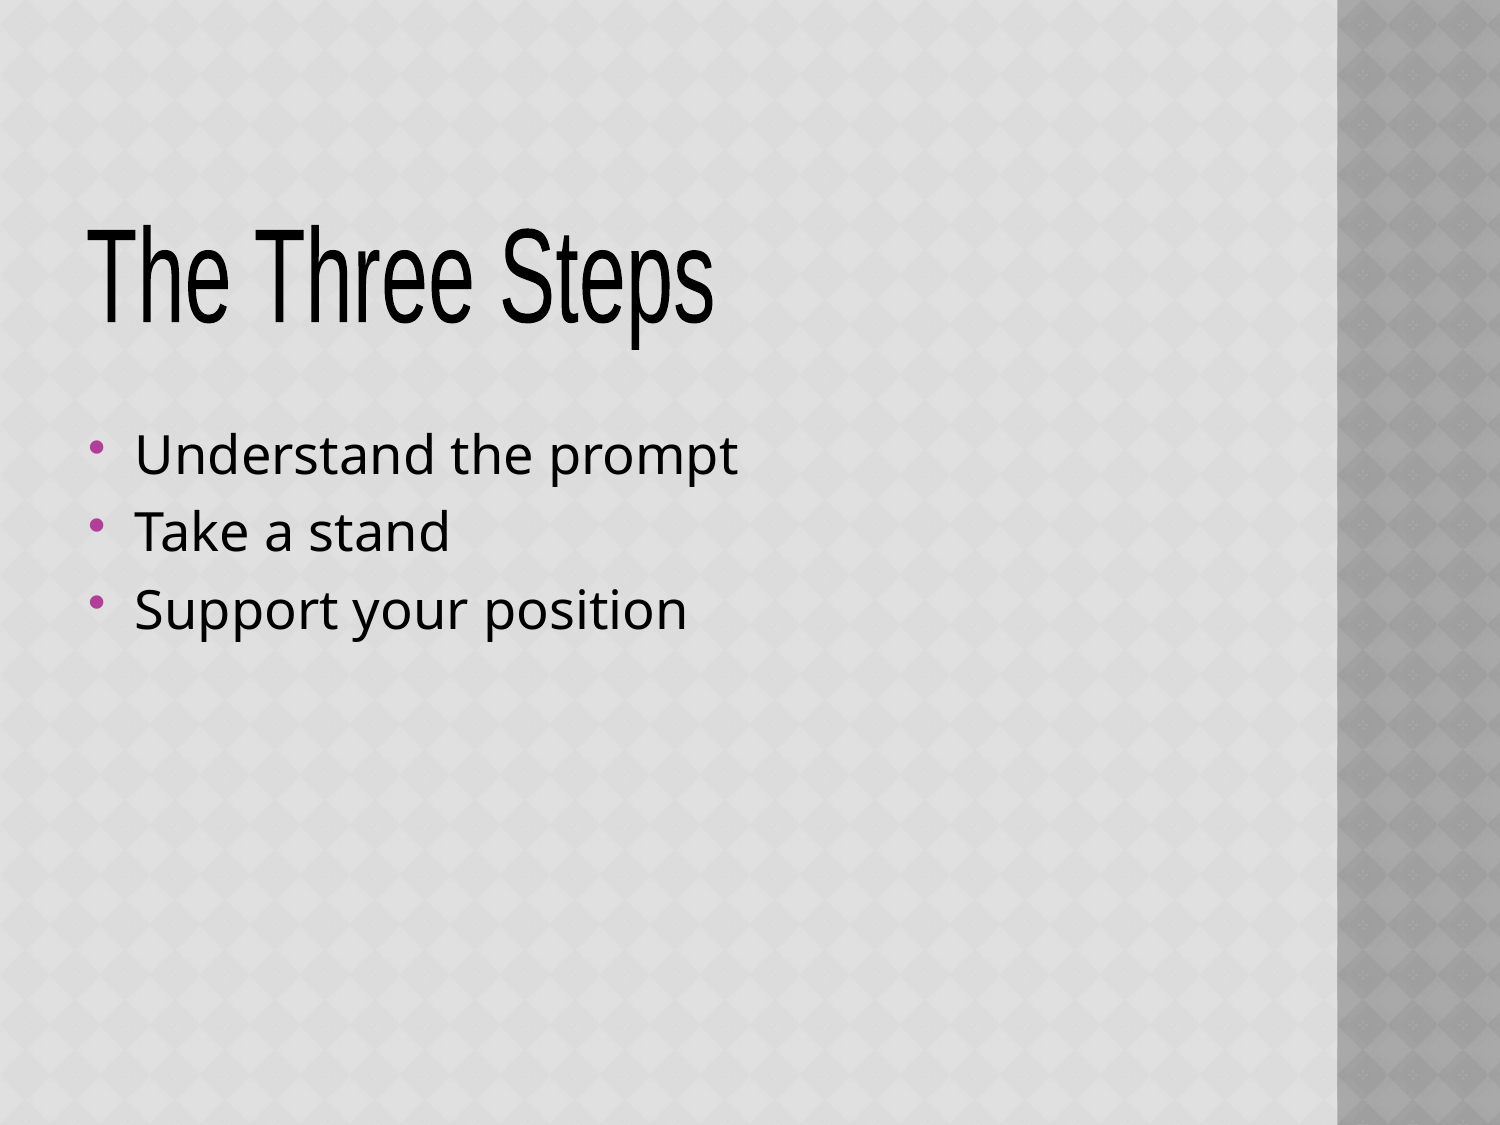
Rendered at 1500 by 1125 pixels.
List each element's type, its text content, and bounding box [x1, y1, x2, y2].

list Understand the prompt Take a stand Support your position [74, 412, 1263, 1060]
